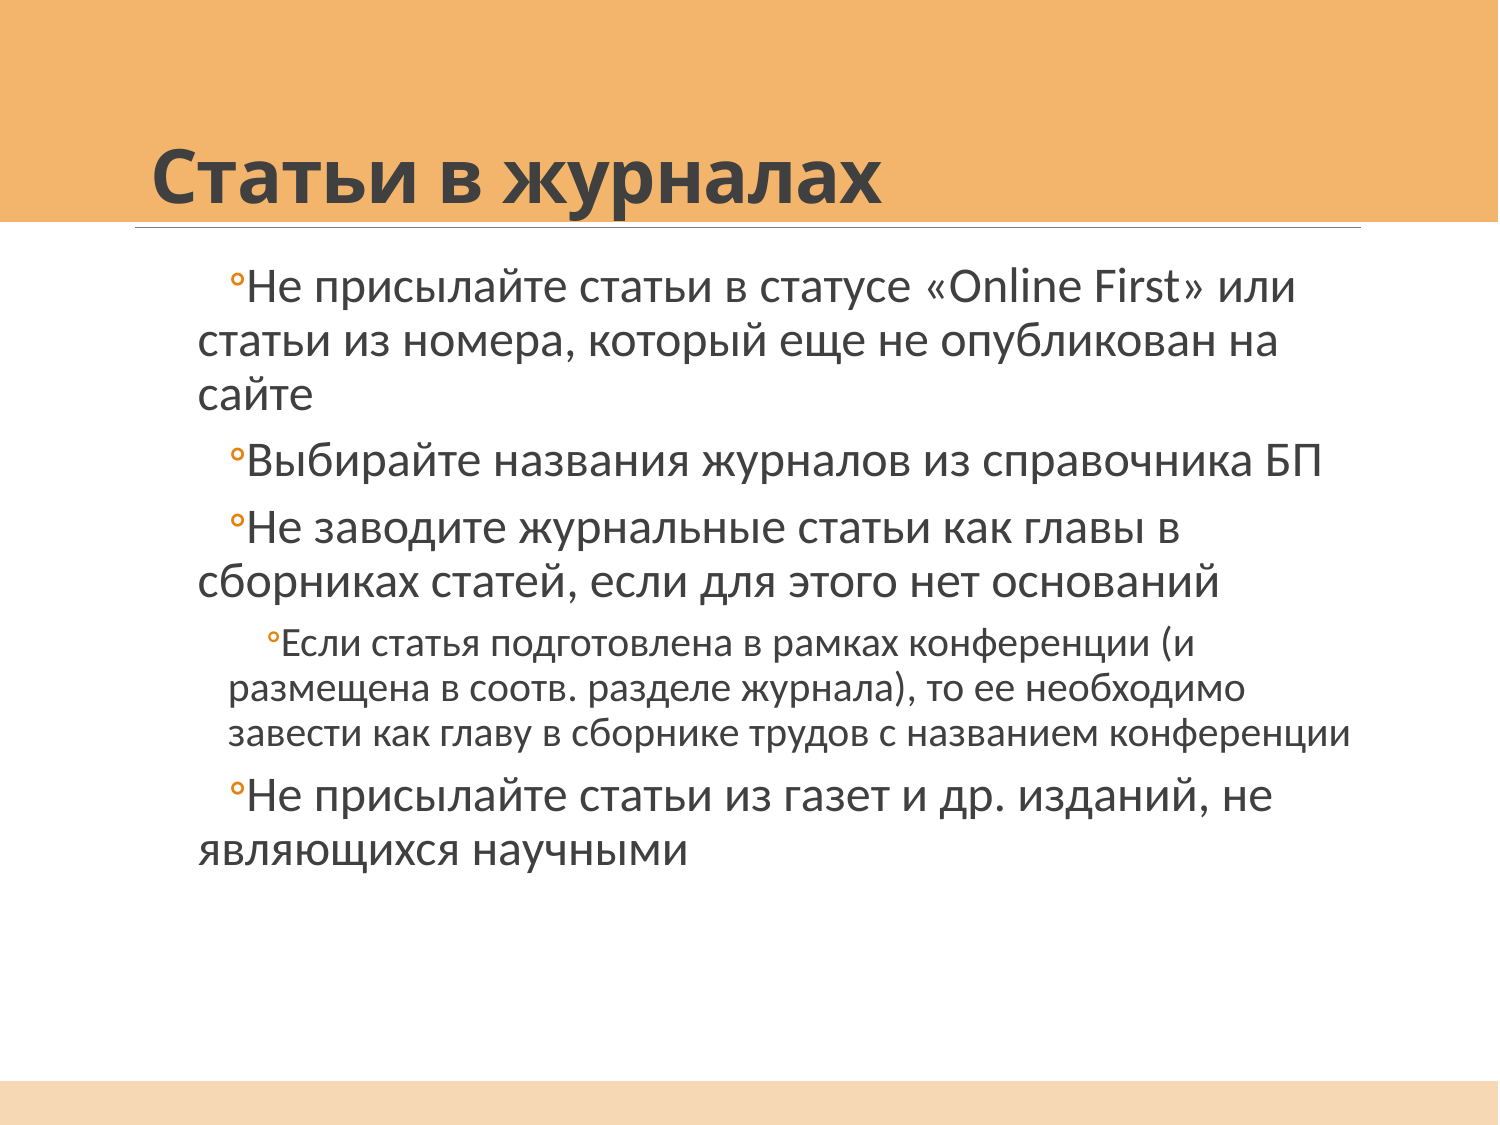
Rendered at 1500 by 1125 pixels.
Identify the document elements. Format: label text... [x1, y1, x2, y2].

list Не присылайте статьи в статусе «Online First» или статьи из номера, который еще не опубликован на сайте Выбирайте названия журналов из справочника БП Не заводите журнальные статьи как главы в сборниках статей, если для этого нет оснований Если статья подготовлена в рамках конференции (и размещена в соотв. разделе журнала), то ее необходимо завести как главу в сборнике трудов с названием конференции Не присылайте статьи из газет и др. изданий, не являющихся научными [135, 251, 1373, 963]
title Статьи в журналах [135, 47, 1373, 227]
